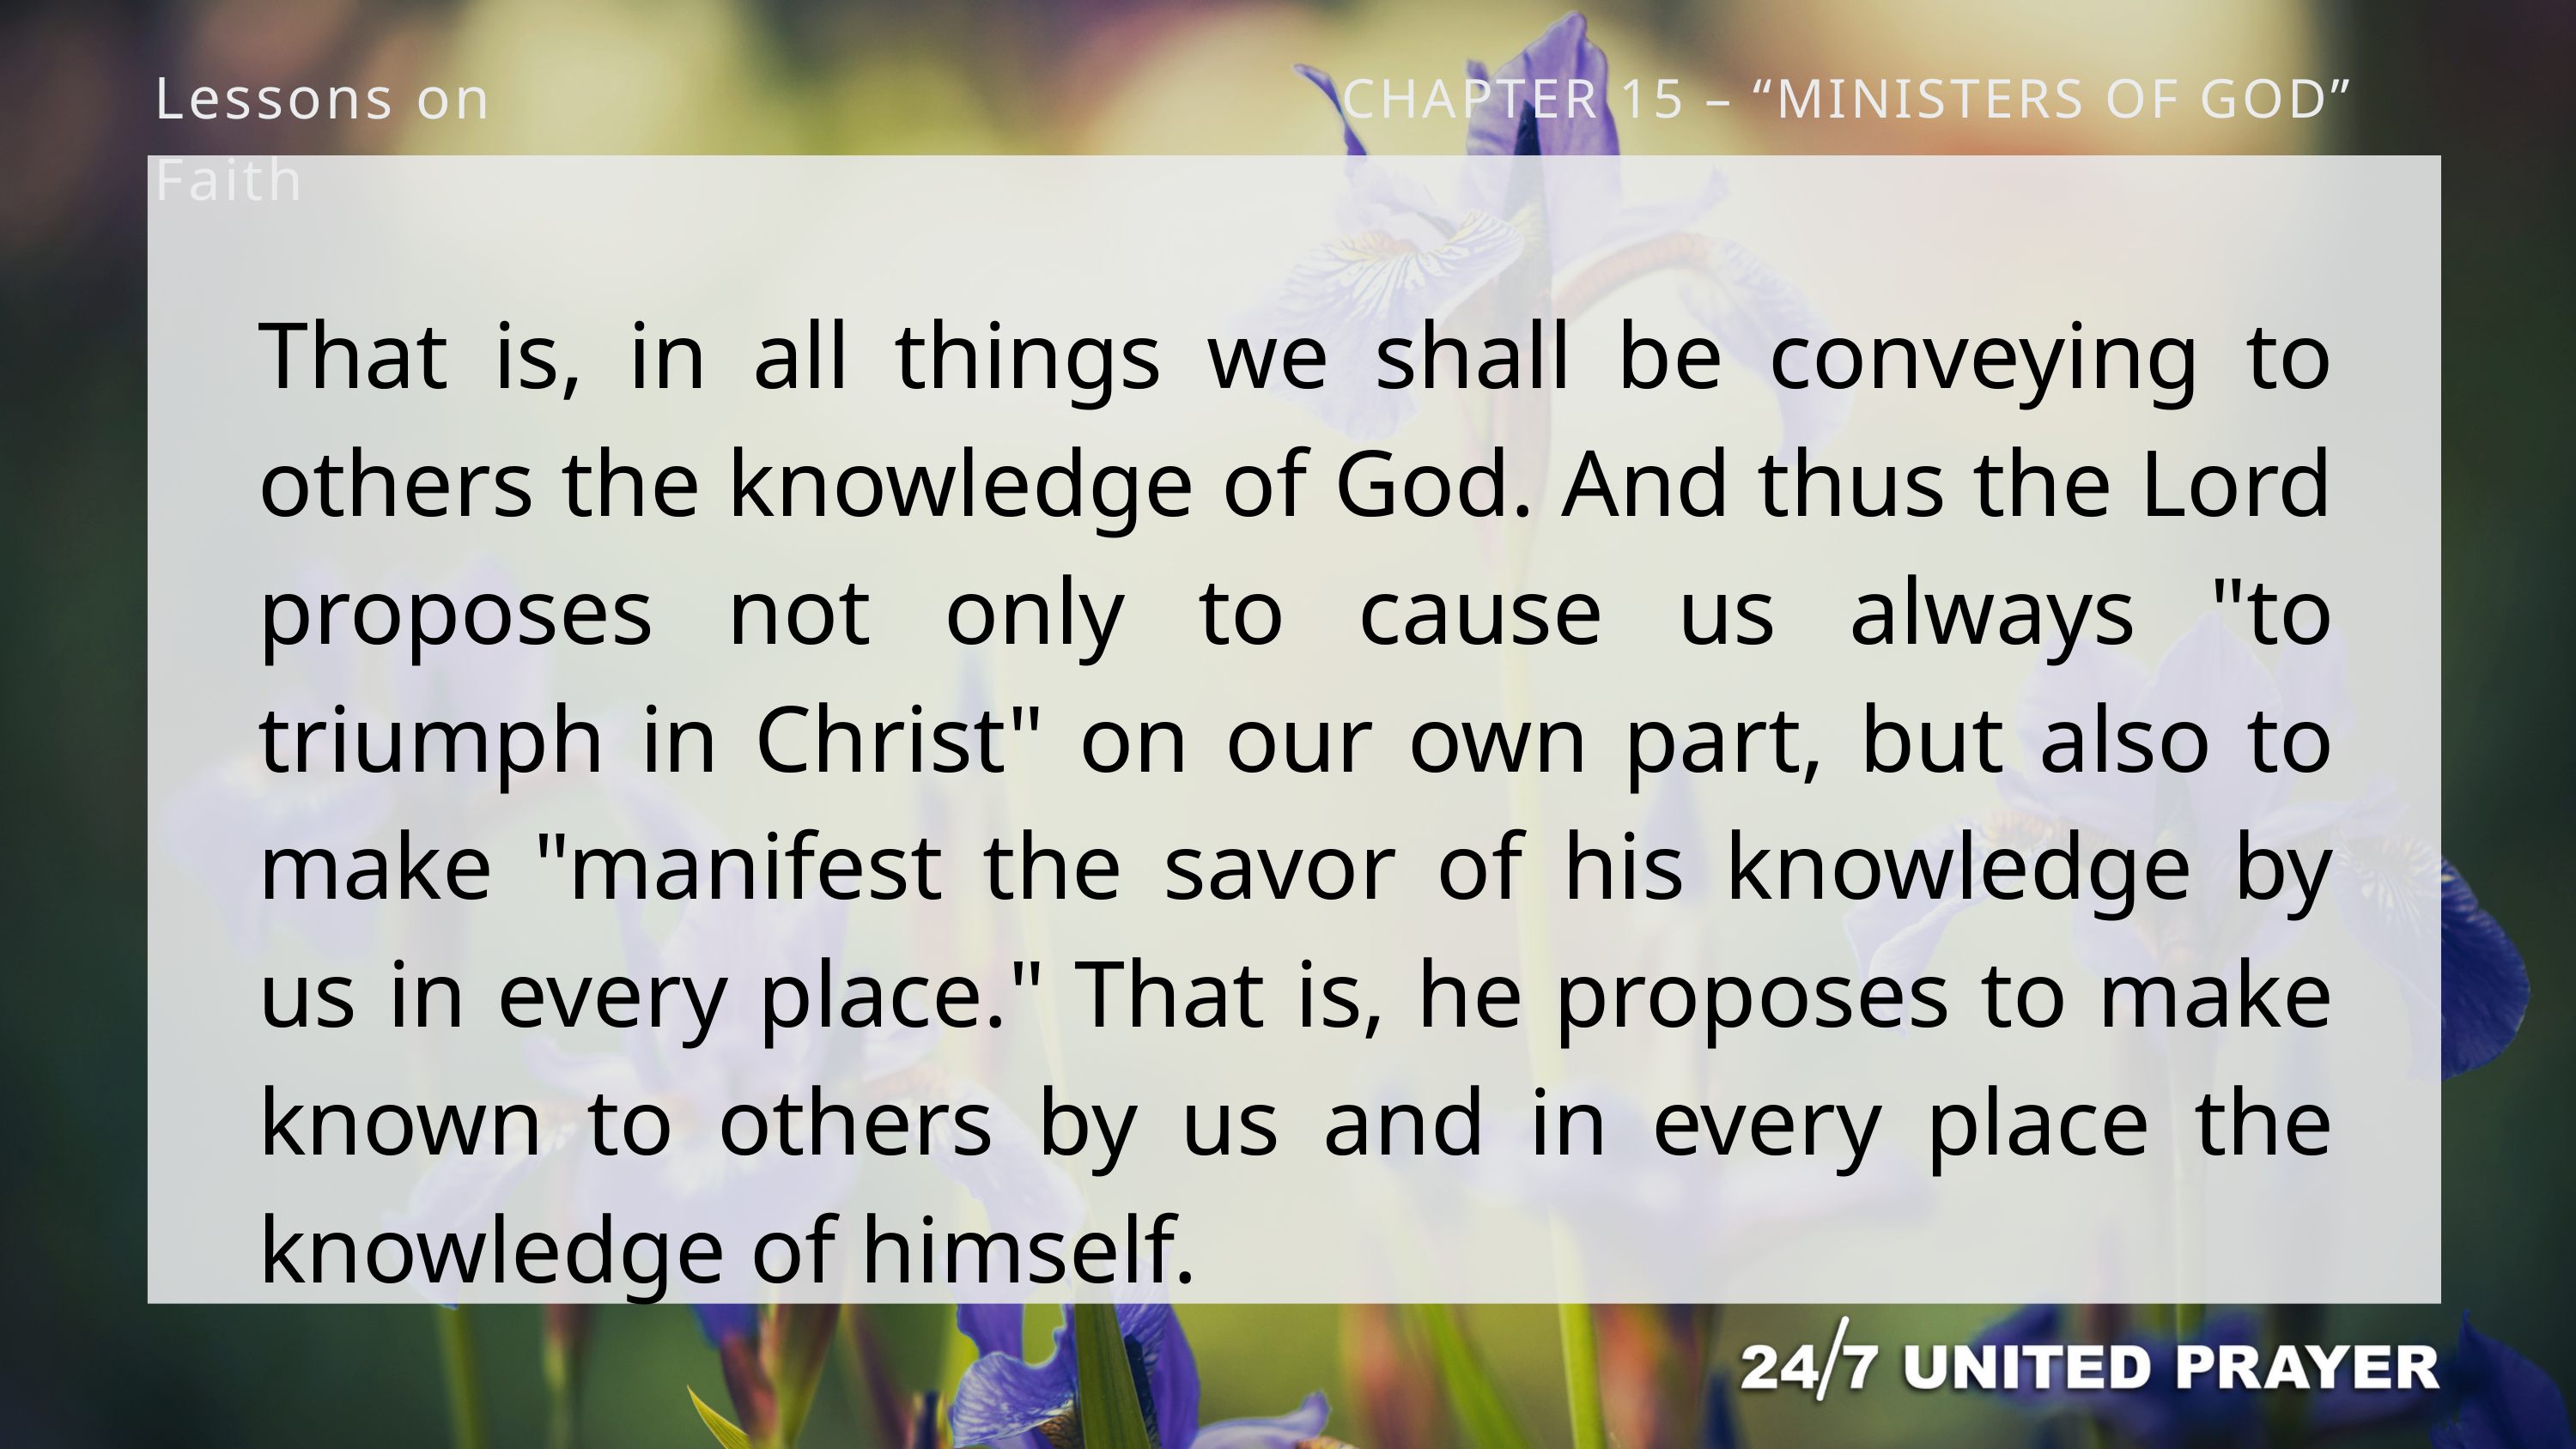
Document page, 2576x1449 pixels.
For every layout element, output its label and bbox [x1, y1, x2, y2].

text_box [147, 155, 2442, 1304]
picture [0, 0, 2576, 1449]
